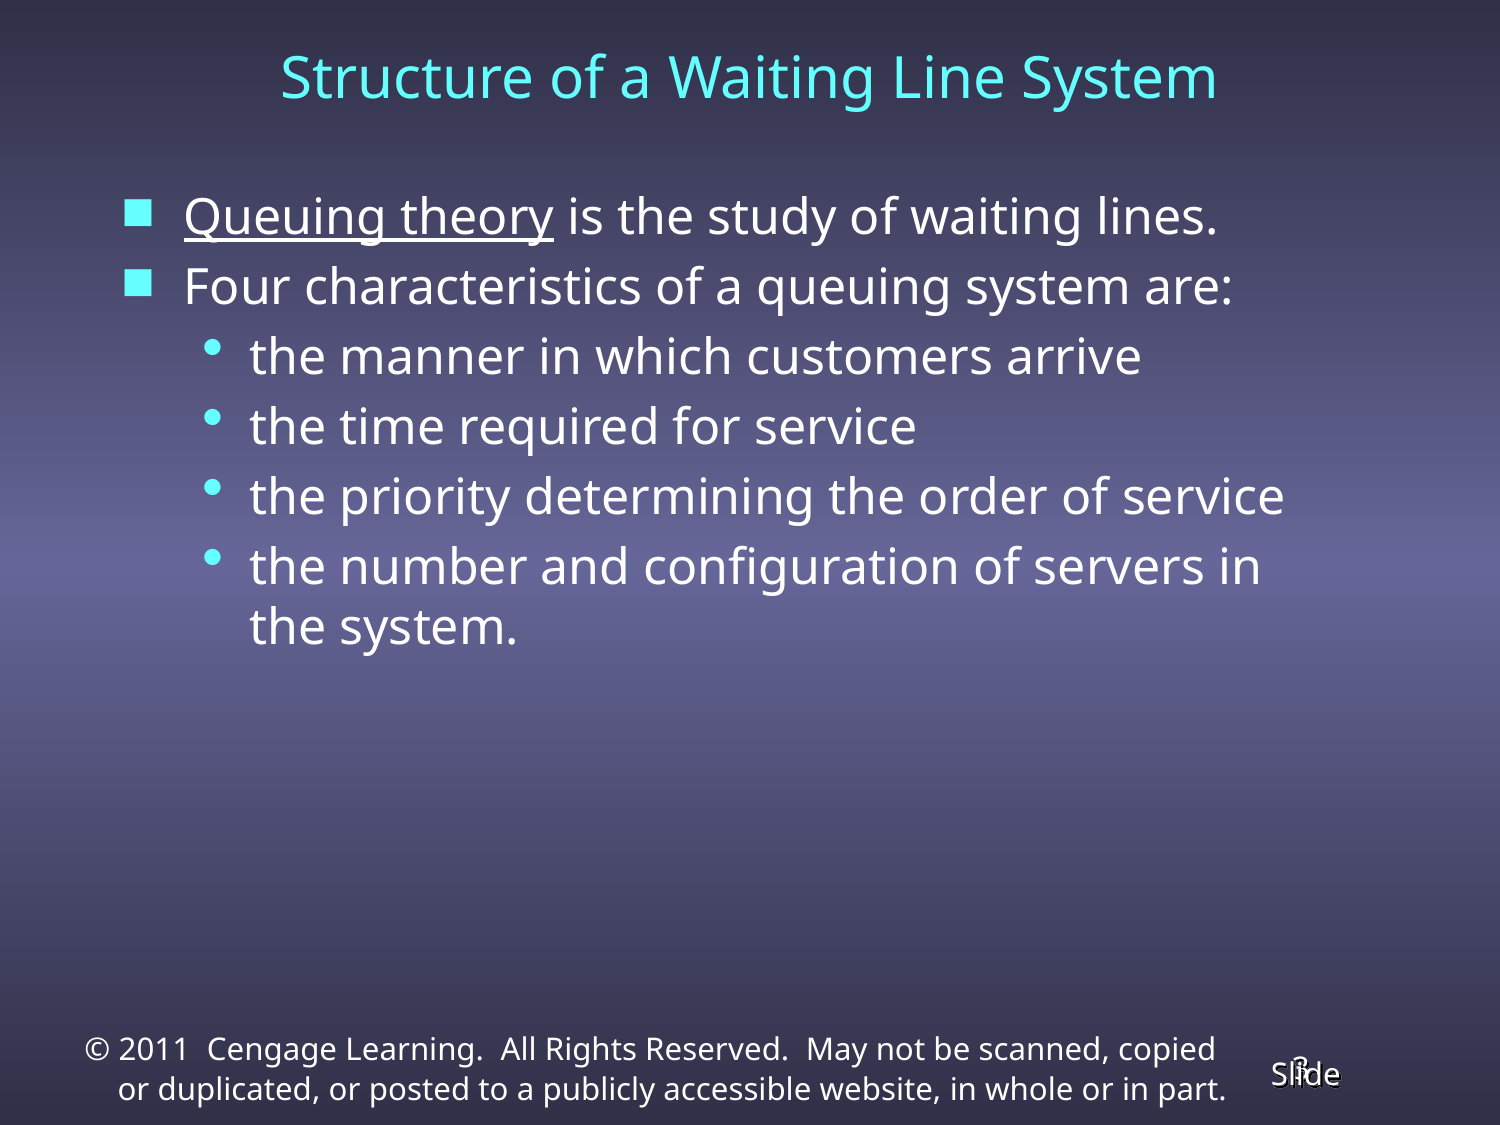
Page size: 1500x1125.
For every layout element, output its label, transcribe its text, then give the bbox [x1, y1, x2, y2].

title Structure of a Waiting Line System [111, 8, 1388, 143]
list Queuing theory is the study of waiting lines. Four characteristics of a queuing system are: the manner in which customers arrive the time required for service the priority determining the order of service the number and configuration of servers in the system. [112, 176, 1337, 693]
